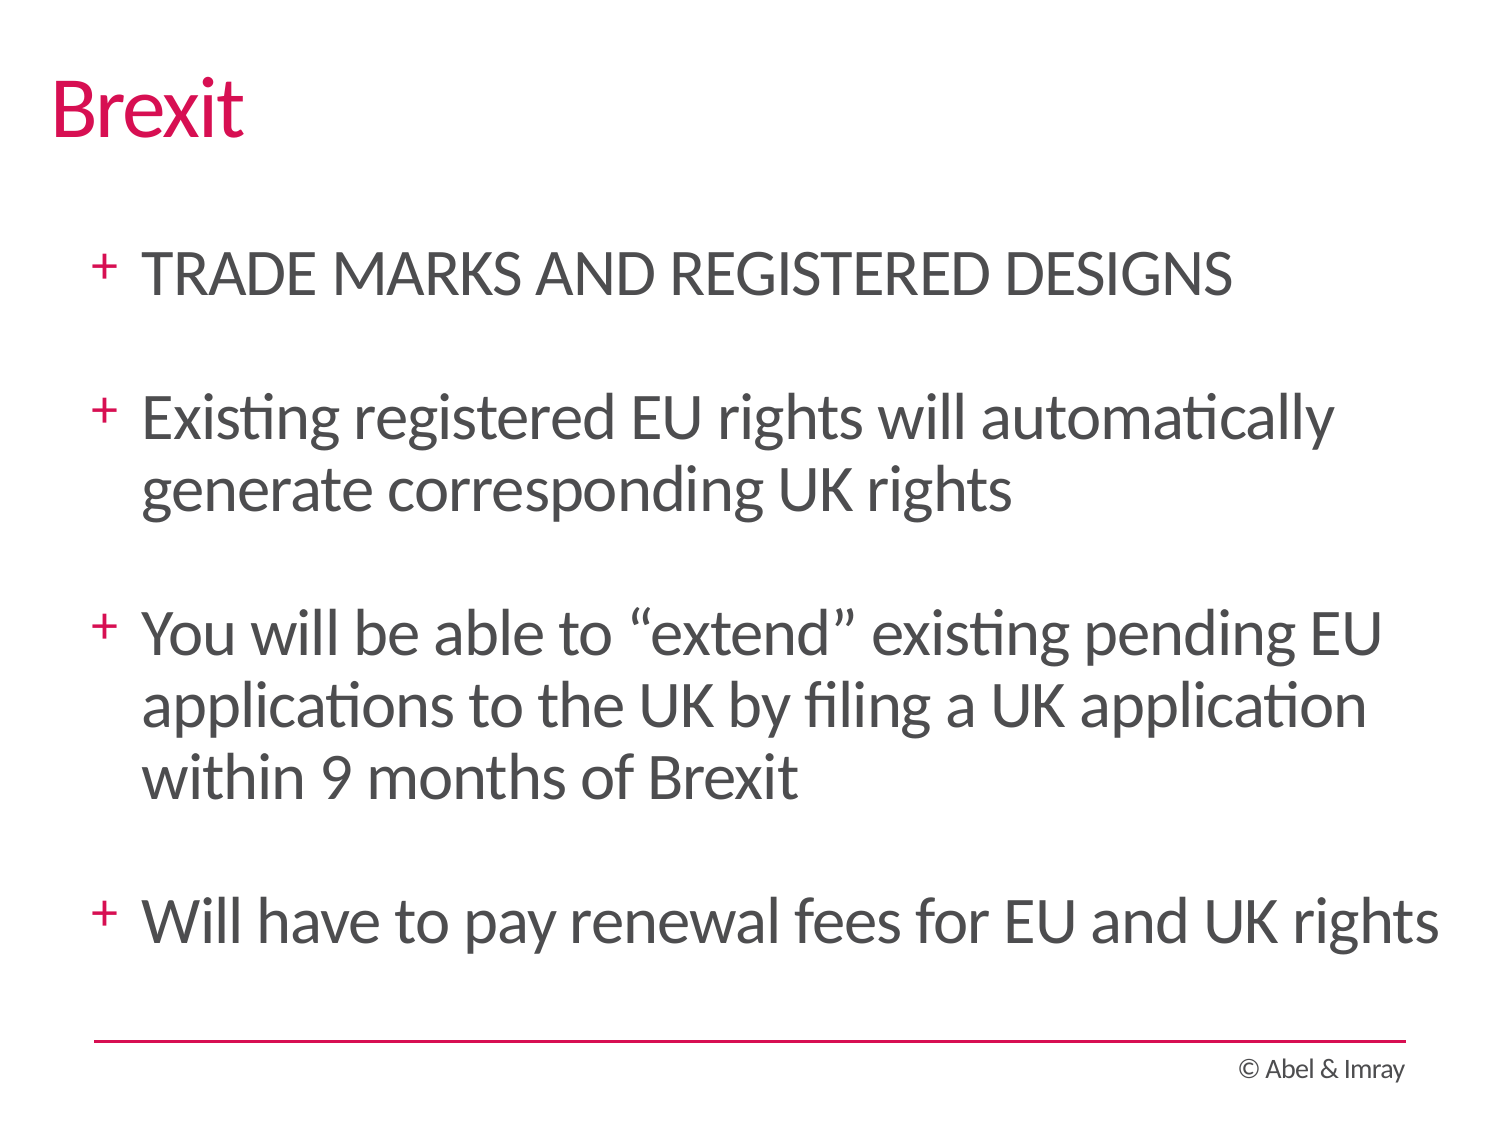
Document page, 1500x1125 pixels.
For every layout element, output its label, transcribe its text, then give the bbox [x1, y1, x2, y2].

text_box TRADE MARKS AND REGISTERED DESIGNS Existing registered EU rights will automatically generate corresponding UK rights You will be able to “extend” existing pending EU applications to the UK by filing a UK application within 9 months of Brexit Will have to pay renewal fees for EU and UK rights [76, 230, 1465, 975]
slide_number © Abel & Imray [809, 1050, 1406, 1085]
text_box Brexit [35, 54, 1347, 150]
